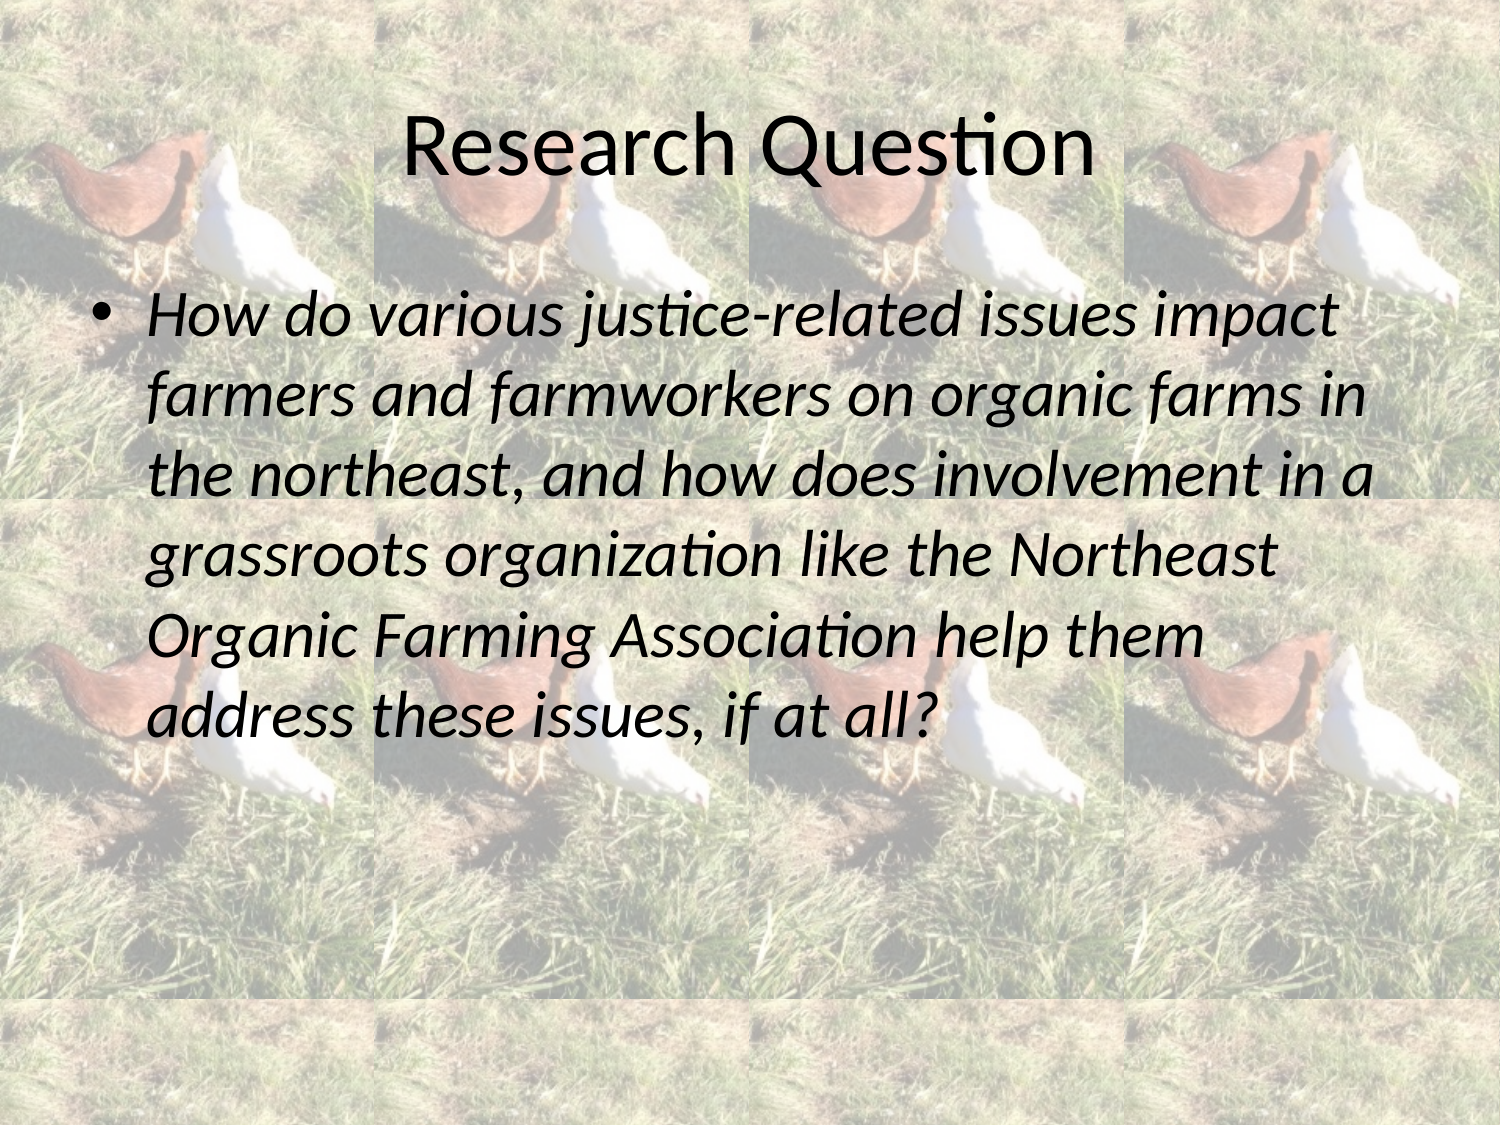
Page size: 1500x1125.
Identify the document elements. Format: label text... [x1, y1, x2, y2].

list How do various justice-related issues impact farmers and farmworkers on organic farms in the northeast, and how does involvement in a grassroots organization like the Northeast Organic Farming Association help them address these issues, if at all? [75, 262, 1425, 1005]
title Research Question [75, 45, 1425, 233]
